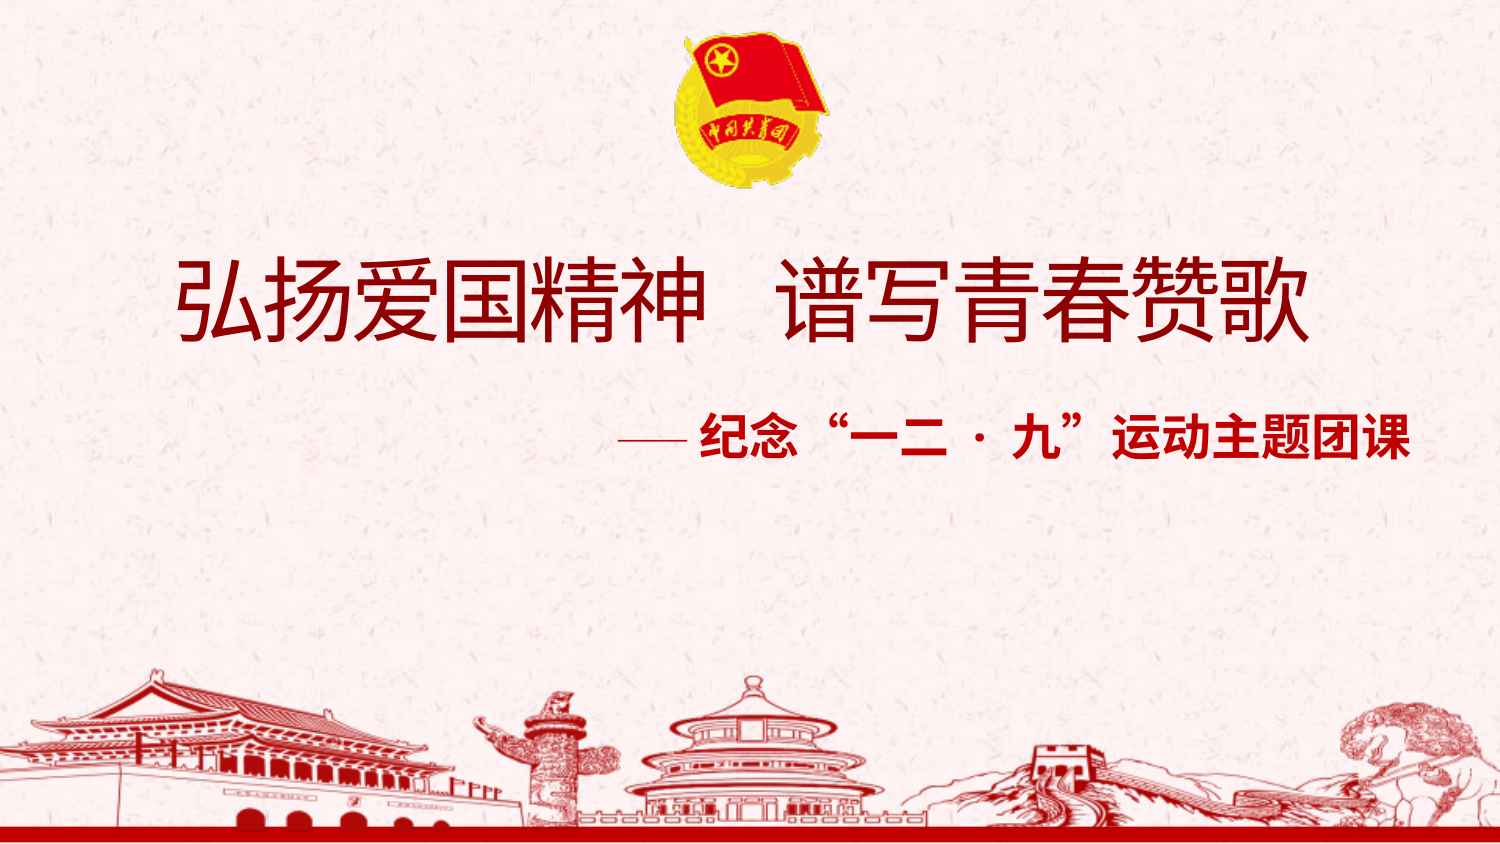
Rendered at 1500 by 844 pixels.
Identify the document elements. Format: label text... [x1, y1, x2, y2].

text_box 弘扬爱国精神 谱写青春赞歌 [60, 233, 1440, 362]
text_box ——纪念“一二 · 九”运动主题团课 [439, 399, 1424, 471]
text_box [0, 654, 1500, 843]
picture [0, 0, 1500, 654]
